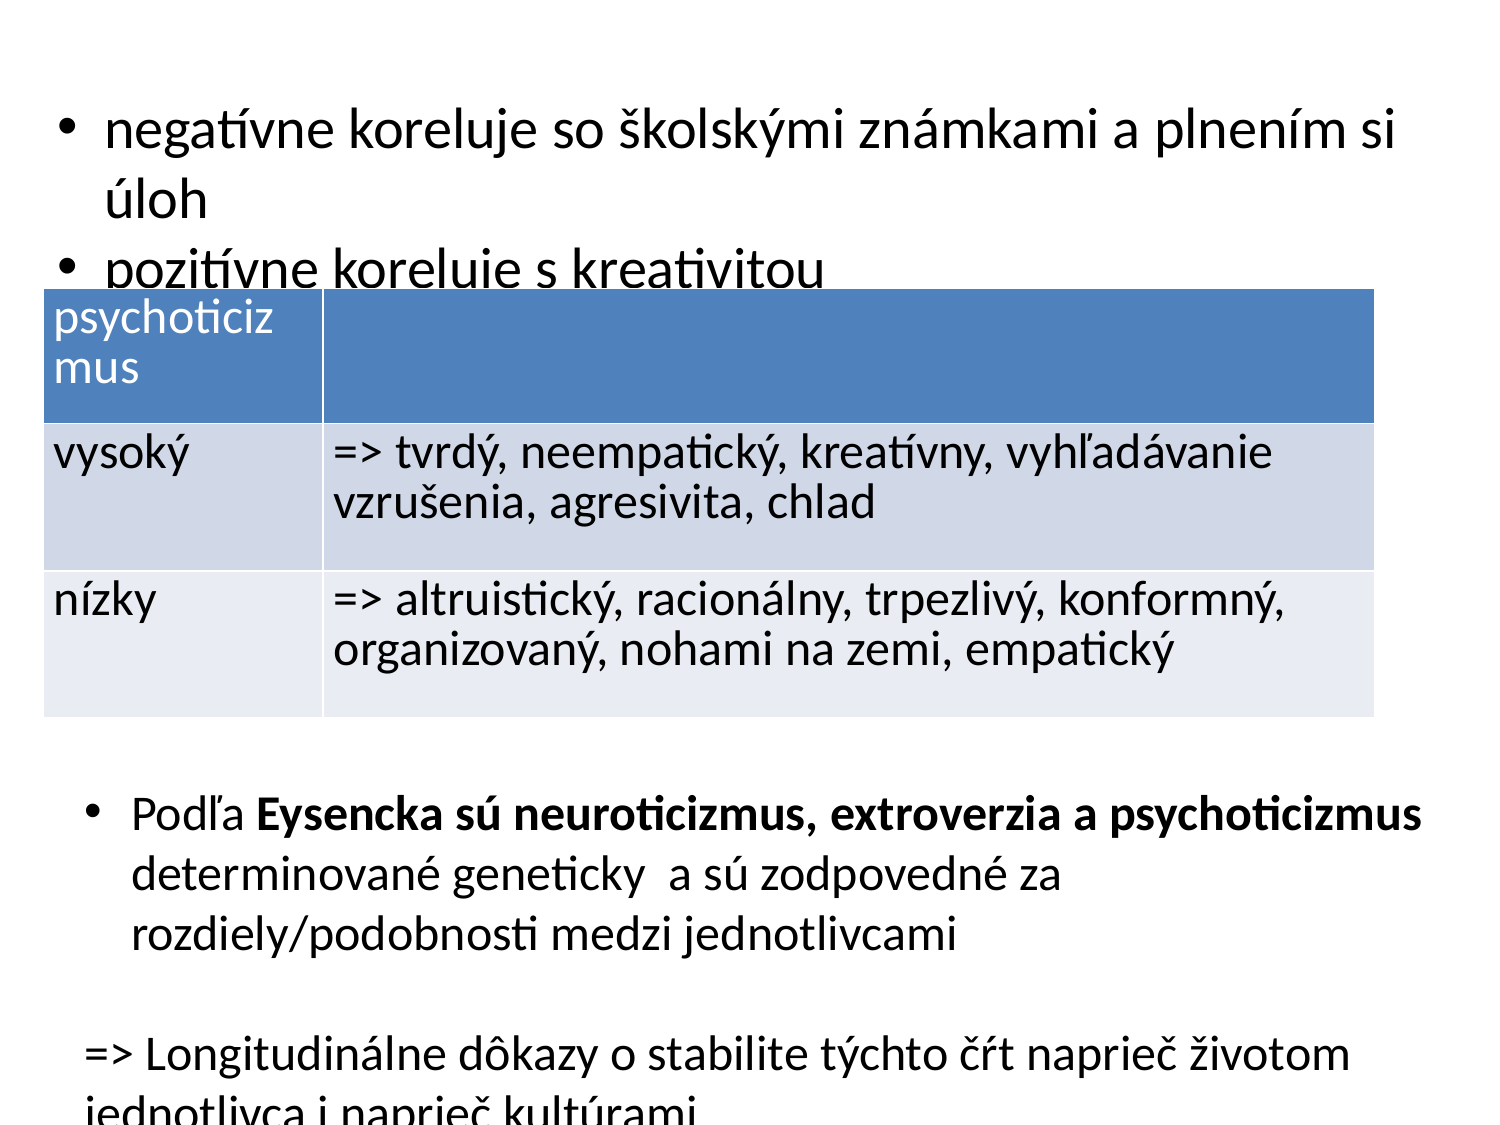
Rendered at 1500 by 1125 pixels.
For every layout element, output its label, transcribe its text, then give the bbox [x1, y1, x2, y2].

table_cell => altruistický, racionálny, trpezlivý, konformný, organizovaný, nohami na zemi, empatický [324, 572, 1374, 717]
table_cell => tvrdý, neempatický, kreatívny, vyhľadávanie vzrušenia, agresivita, chlad [324, 424, 1374, 570]
table_header psychoticizmus [44, 289, 322, 423]
table_cell nízky [44, 572, 322, 717]
text_box Podľa Eysencka sú neuroticizmus, extroverzia a psychoticizmus determinované geneticky a sú zodpovedné za rozdiely/podobnosti medzi jednotlivcami => Longitudinálne dôkazy o stabilite týchto čŕt naprieč životom jednotlivca i naprieč kultúrami [69, 772, 1460, 1125]
table_cell vysoký [44, 424, 322, 570]
text_box negatívne koreluje so školskými známkami a plnením si úloh pozitívne koreluje s kreativitou [42, 83, 1432, 308]
table_header [324, 289, 1374, 423]
